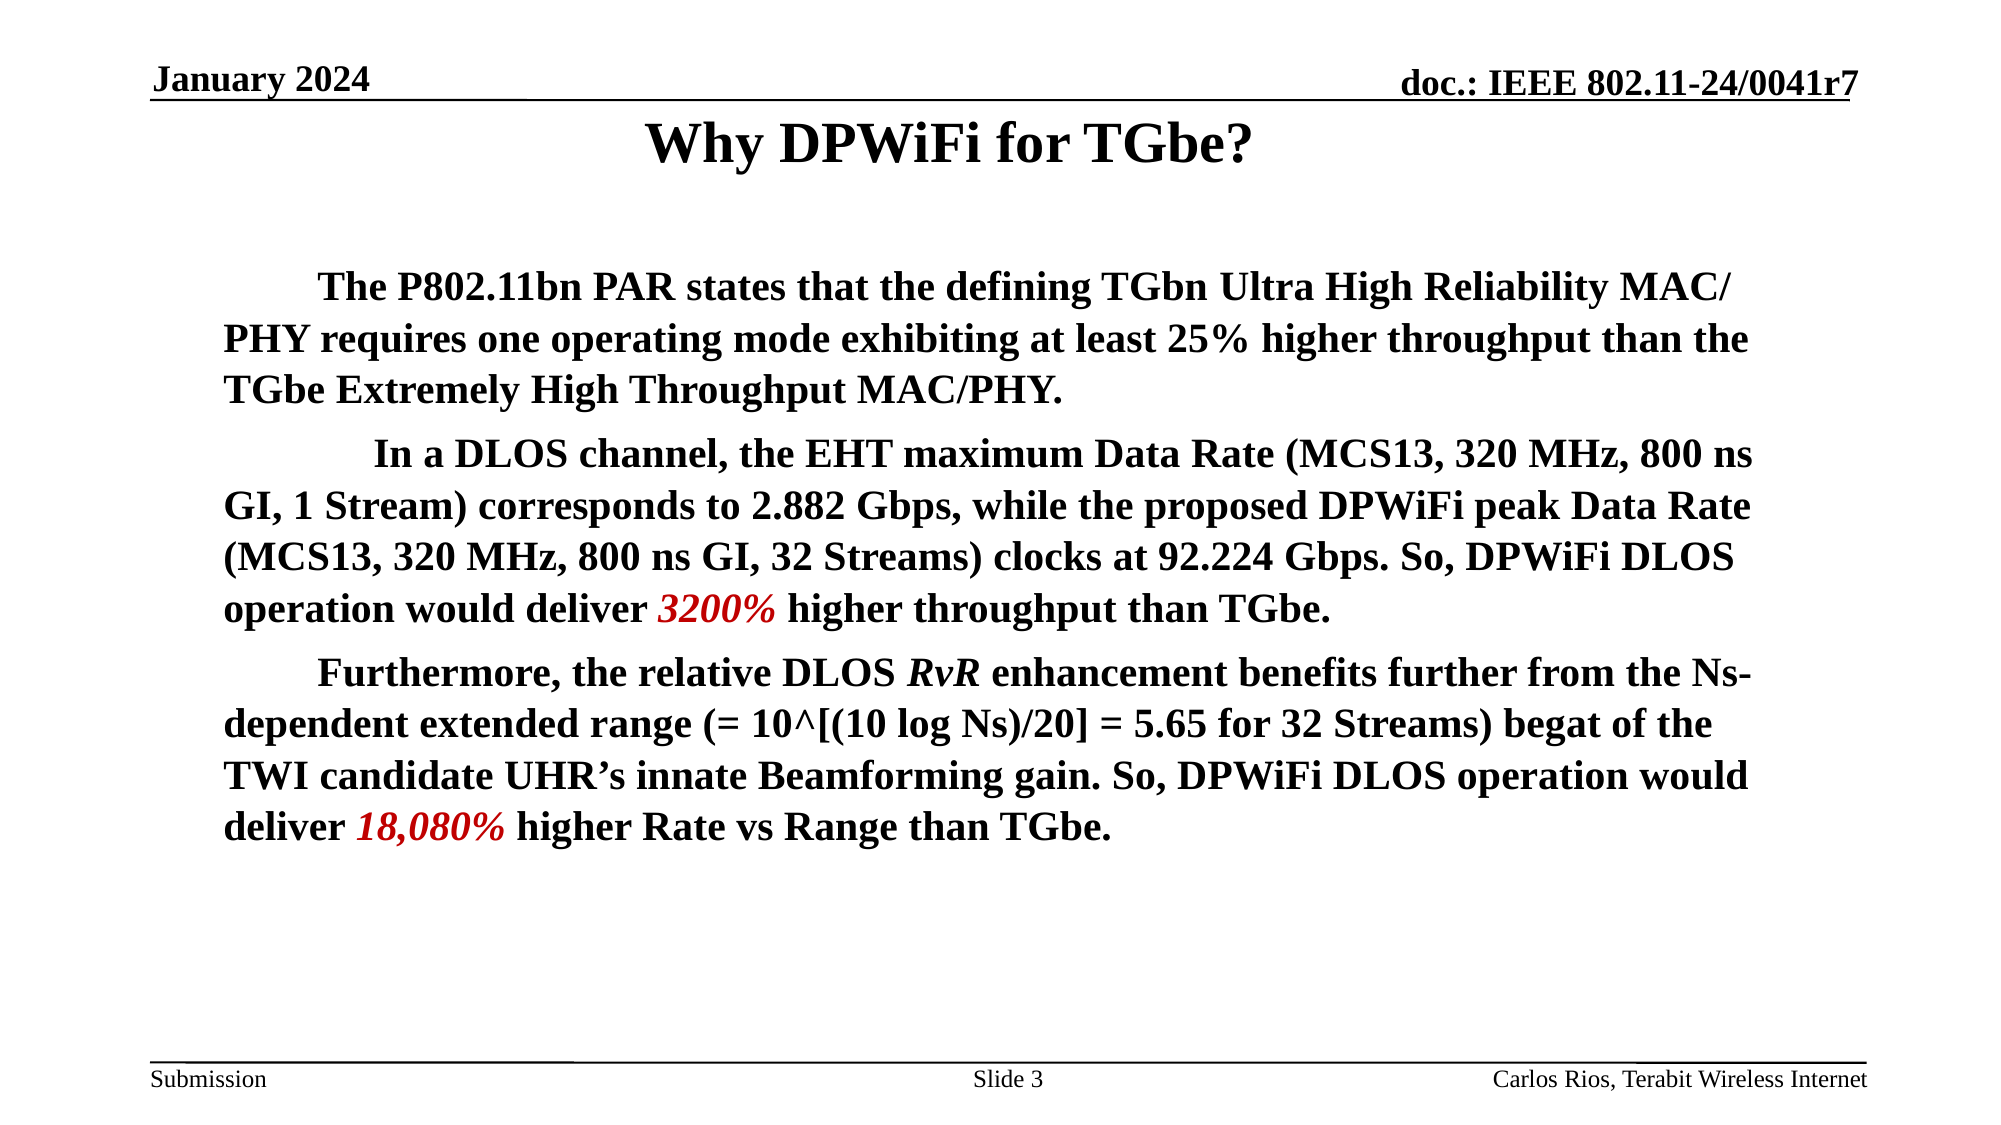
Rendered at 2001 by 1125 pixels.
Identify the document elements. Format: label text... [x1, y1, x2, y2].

list The P802.11bn PAR states that the defining TGbn Ultra High Reliability MAC/ PHY requires one operating mode exhibiting at least 25% higher throughput than the TGbe Extremely High Throughput MAC/PHY. In a DLOS channel, the EHT maximum Data Rate (MCS13, 320 MHz, 800 ns GI, 1 Stream) corresponds to 2.882 Gbps, while the proposed DPWiFi peak Data Rate (MCS13, 320 MHz, 800 ns GI, 32 Streams) clocks at 92.224 Gbps. So, DPWiFi DLOS operation would deliver 3200% higher throughput than TGbe. Furthermore, the relative DLOS RvR enhancement benefits further from the Ns-dependent extended range (= 10^[(10 log Ns)/20] = 5.65 for 32 Streams) begat of the TWI candidate UHR’s innate Beamforming gain. So, DPWiFi DLOS operation would deliver 18,080% higher Rate vs Range than TGbe. [152, 249, 1853, 925]
slide_number Slide 3 [950, 1061, 1067, 1123]
footer Carlos Rios, Terabit Wireless Internet [1171, 1061, 1869, 1093]
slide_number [152, 54, 563, 100]
text_box Why DPWiFi for TGbe? [99, 104, 1800, 175]
